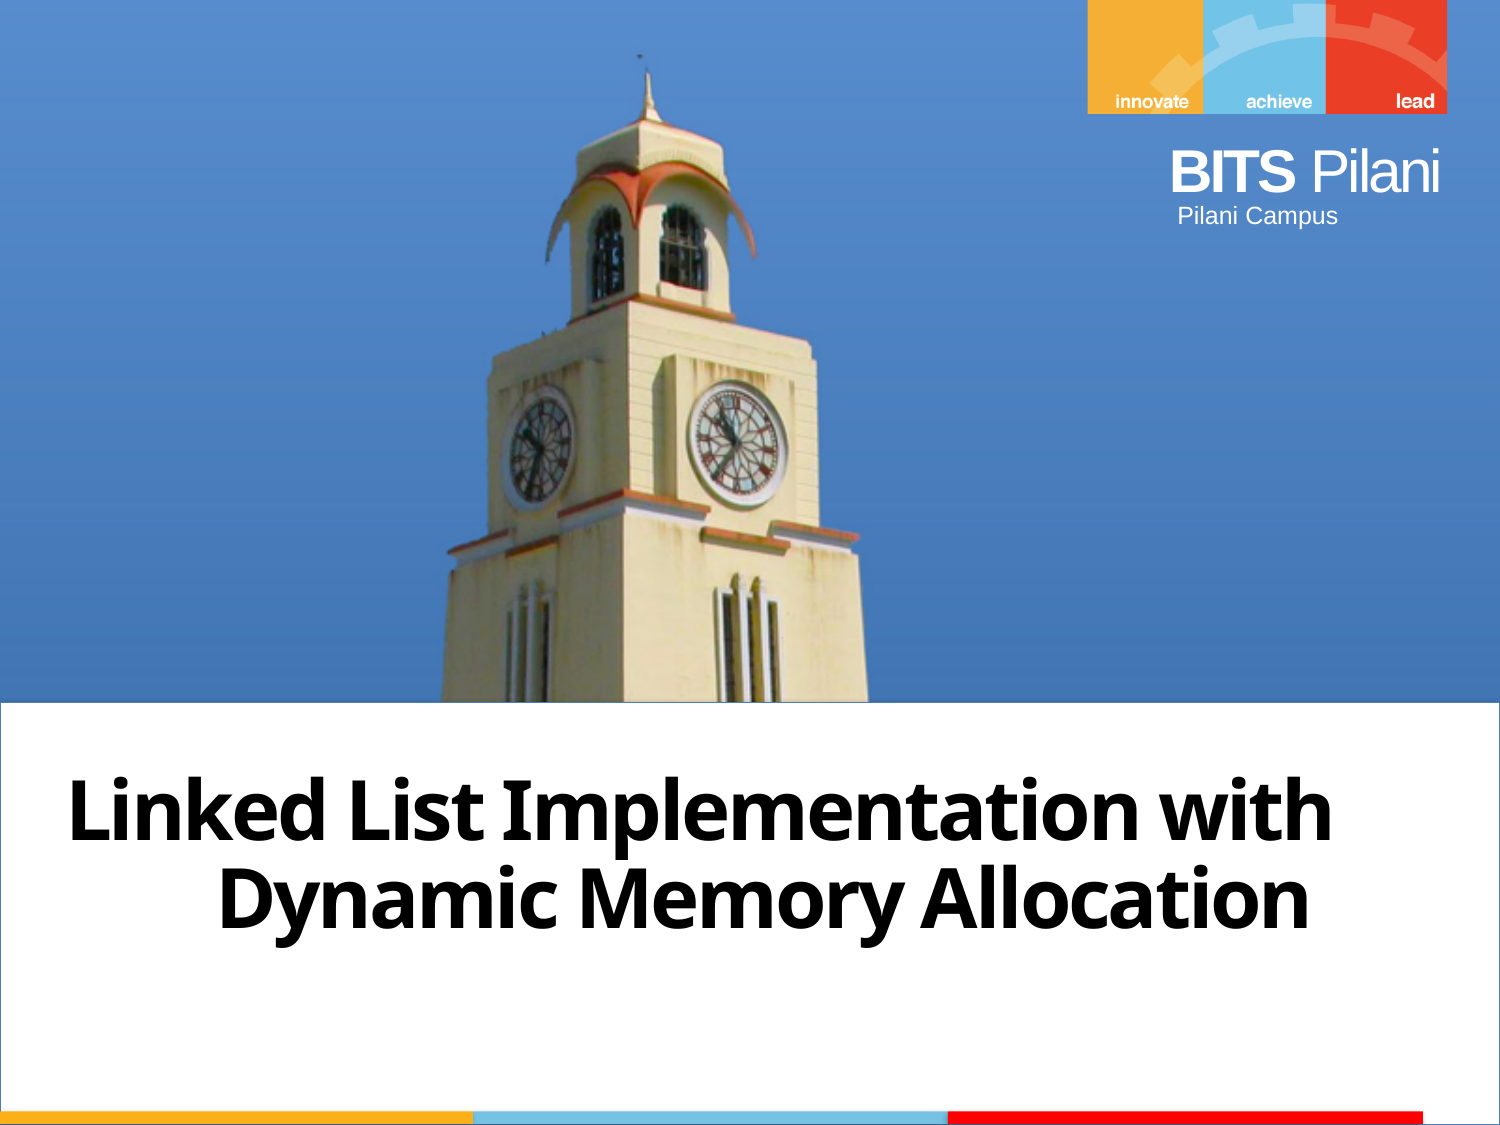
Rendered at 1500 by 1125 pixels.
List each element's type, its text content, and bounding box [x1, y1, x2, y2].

list Linked List Implementation with Dynamic Memory Allocation [50, 762, 1438, 1025]
picture [0, 0, 1500, 702]
